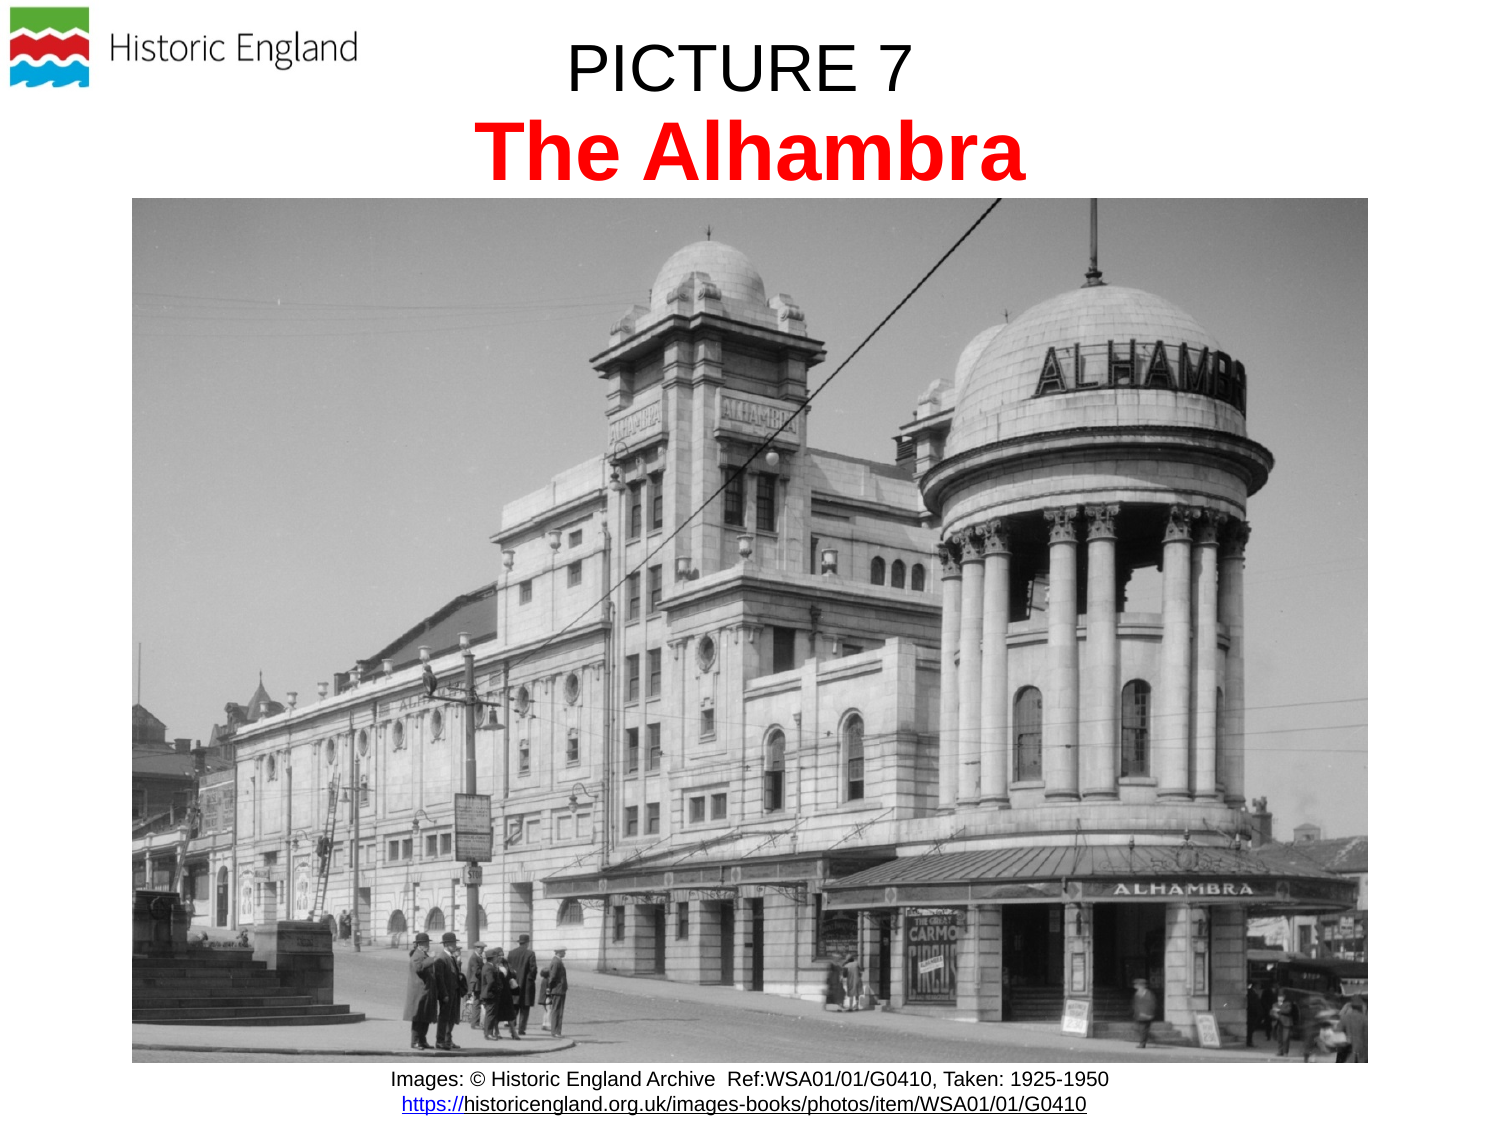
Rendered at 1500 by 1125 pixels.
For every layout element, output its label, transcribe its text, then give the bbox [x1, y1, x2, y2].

text_box PICTURE 7 The Alhambra [0, 24, 1500, 154]
picture [131, 197, 1368, 1063]
picture [0, 0, 365, 94]
text_box Images: © Historic England Archive Ref:WSA01/01/G0410, Taken: 1925-1950 https://historicengland.org.uk/images-books/photos/item/WSA01/01/G0410 [0, 1058, 1500, 1125]
